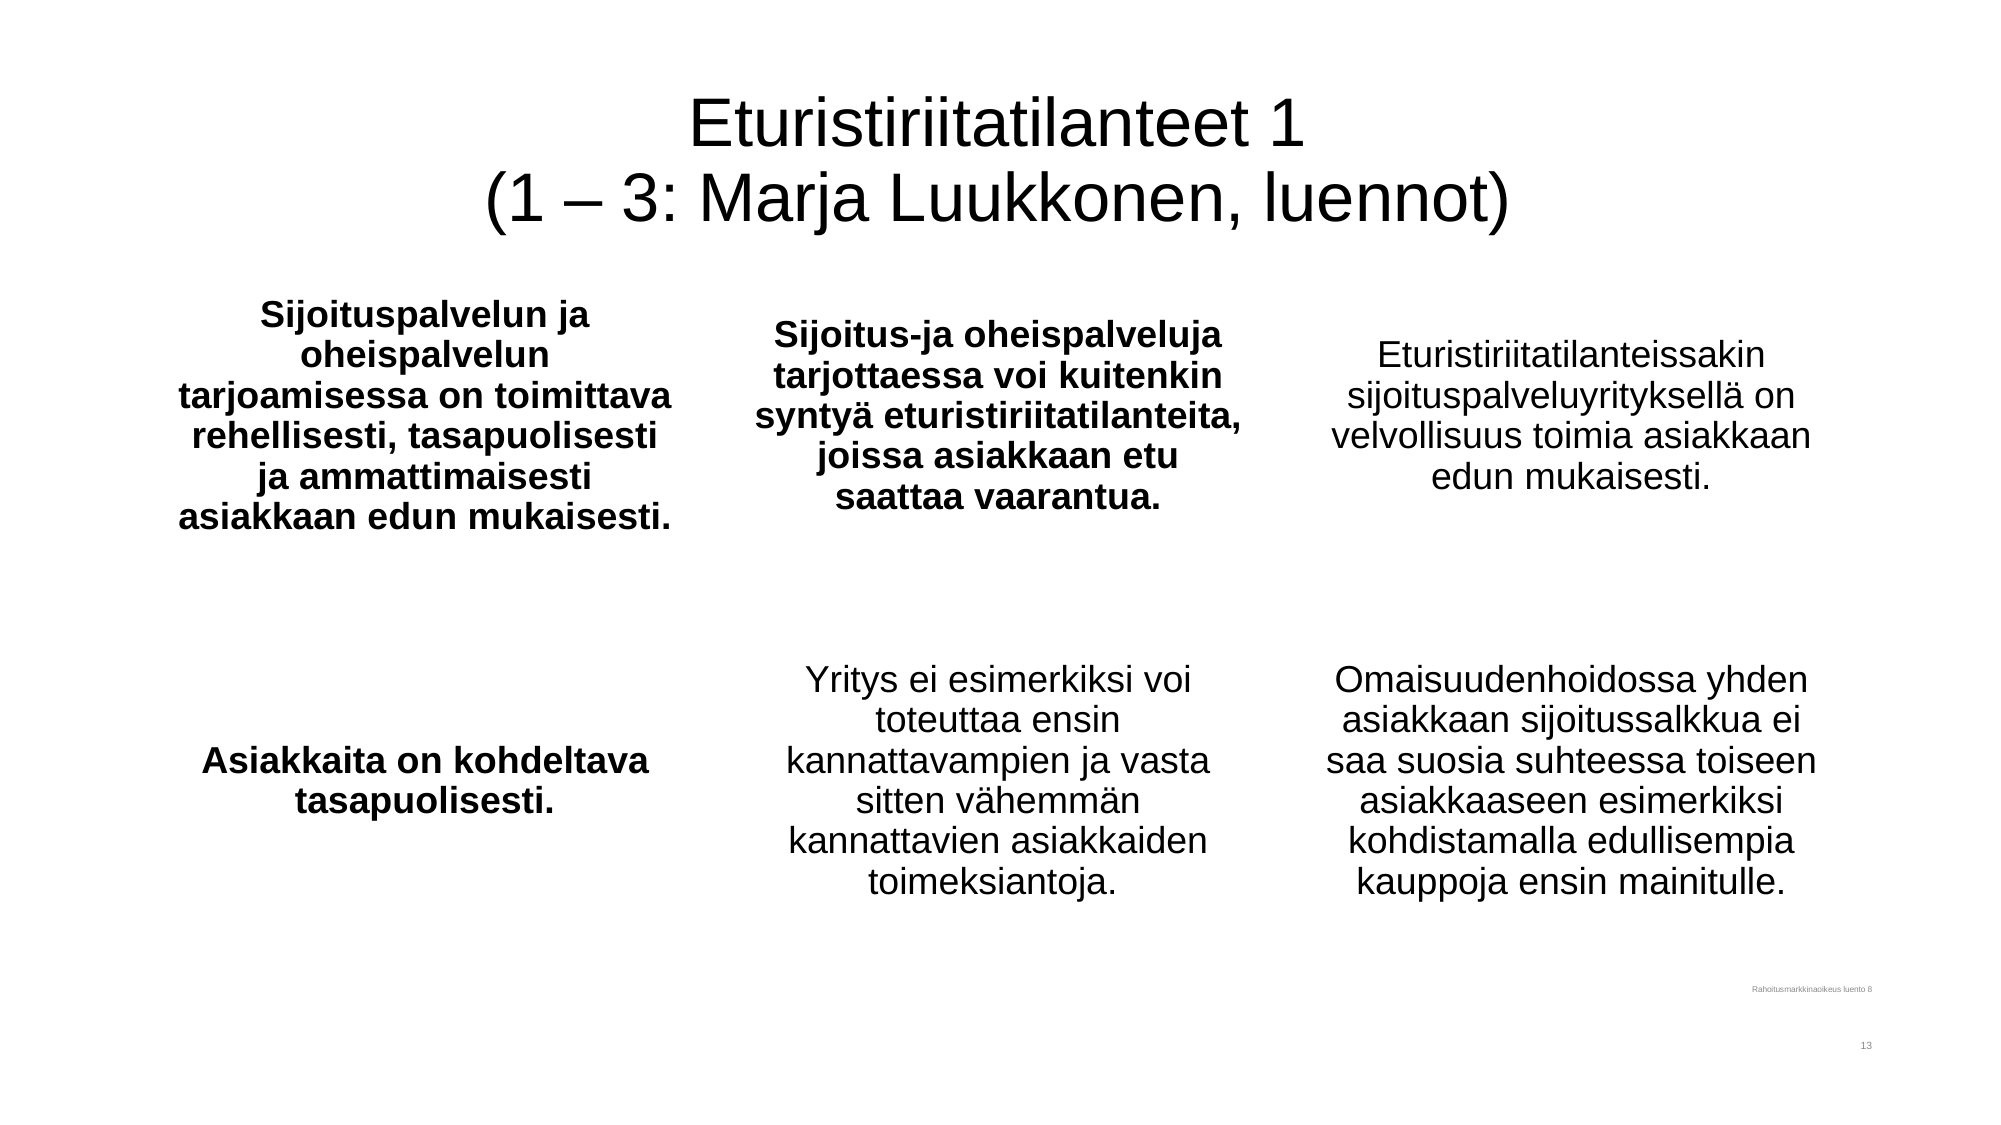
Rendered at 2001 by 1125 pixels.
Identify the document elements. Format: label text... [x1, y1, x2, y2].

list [124, 259, 1872, 939]
slide_number 13 [1080, 1033, 1873, 1060]
title Eturistiriitatilanteet 1 (1 – 3: Marja Luukkonen, luennot) [125, 80, 1872, 258]
footer Rahoitusmarkkinaoikeus luento 8 [1080, 976, 1873, 1003]
